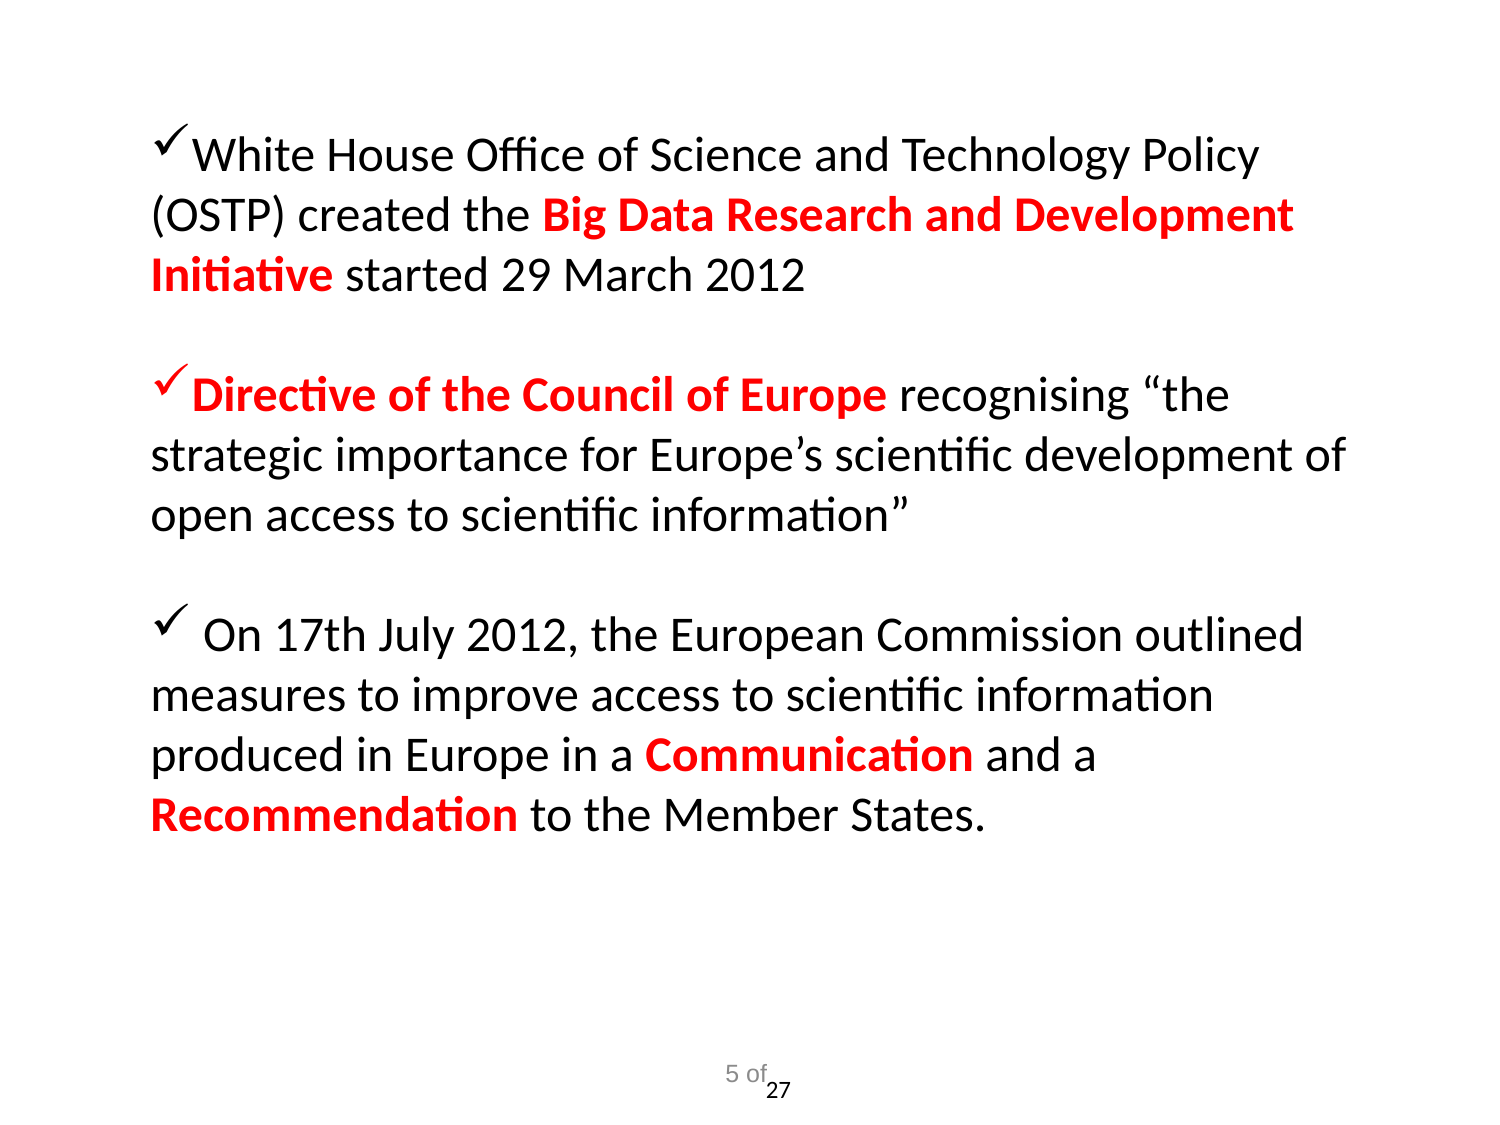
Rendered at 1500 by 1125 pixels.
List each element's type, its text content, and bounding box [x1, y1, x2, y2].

text_box White House Office of Science and Technology Policy (OSTP) created the Big Data Research and Development Initiative started 29 March 2012 Directive of the Council of Europe recognising “the strategic importance for Europe’s scientific development of open access to scientific information” On 17th July 2012, the European Commission outlined measures to improve access to scientific information produced in Europe in a Communication and a Recommendation to the Member States. [135, 113, 1412, 849]
text_box 27 [751, 1065, 807, 1111]
footer 5 of [512, 1042, 988, 1103]
